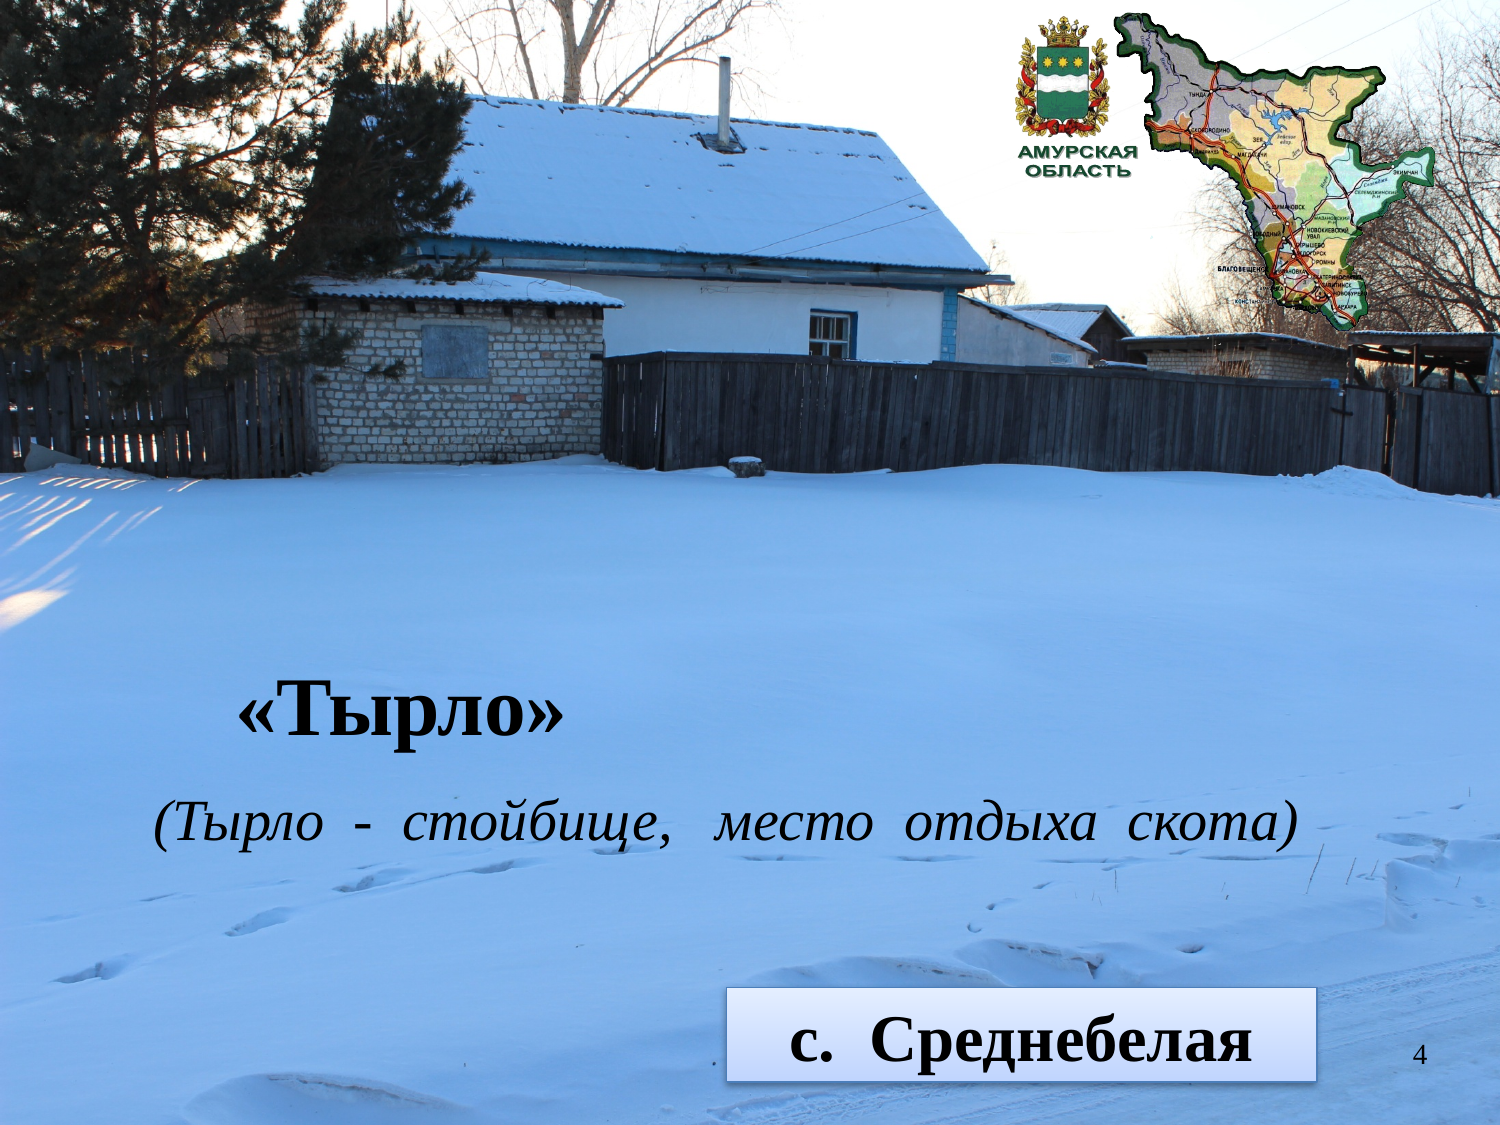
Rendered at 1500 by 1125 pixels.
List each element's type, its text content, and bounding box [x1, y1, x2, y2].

text_box с. Среднебелая [726, 987, 1318, 1083]
picture [0, 0, 1500, 1125]
text_box «Тырло» [100, 645, 703, 775]
text_box (Тырло - стойбище, место отдыха скота) [29, 775, 1424, 882]
slide_number 4 [1321, 1023, 1443, 1084]
